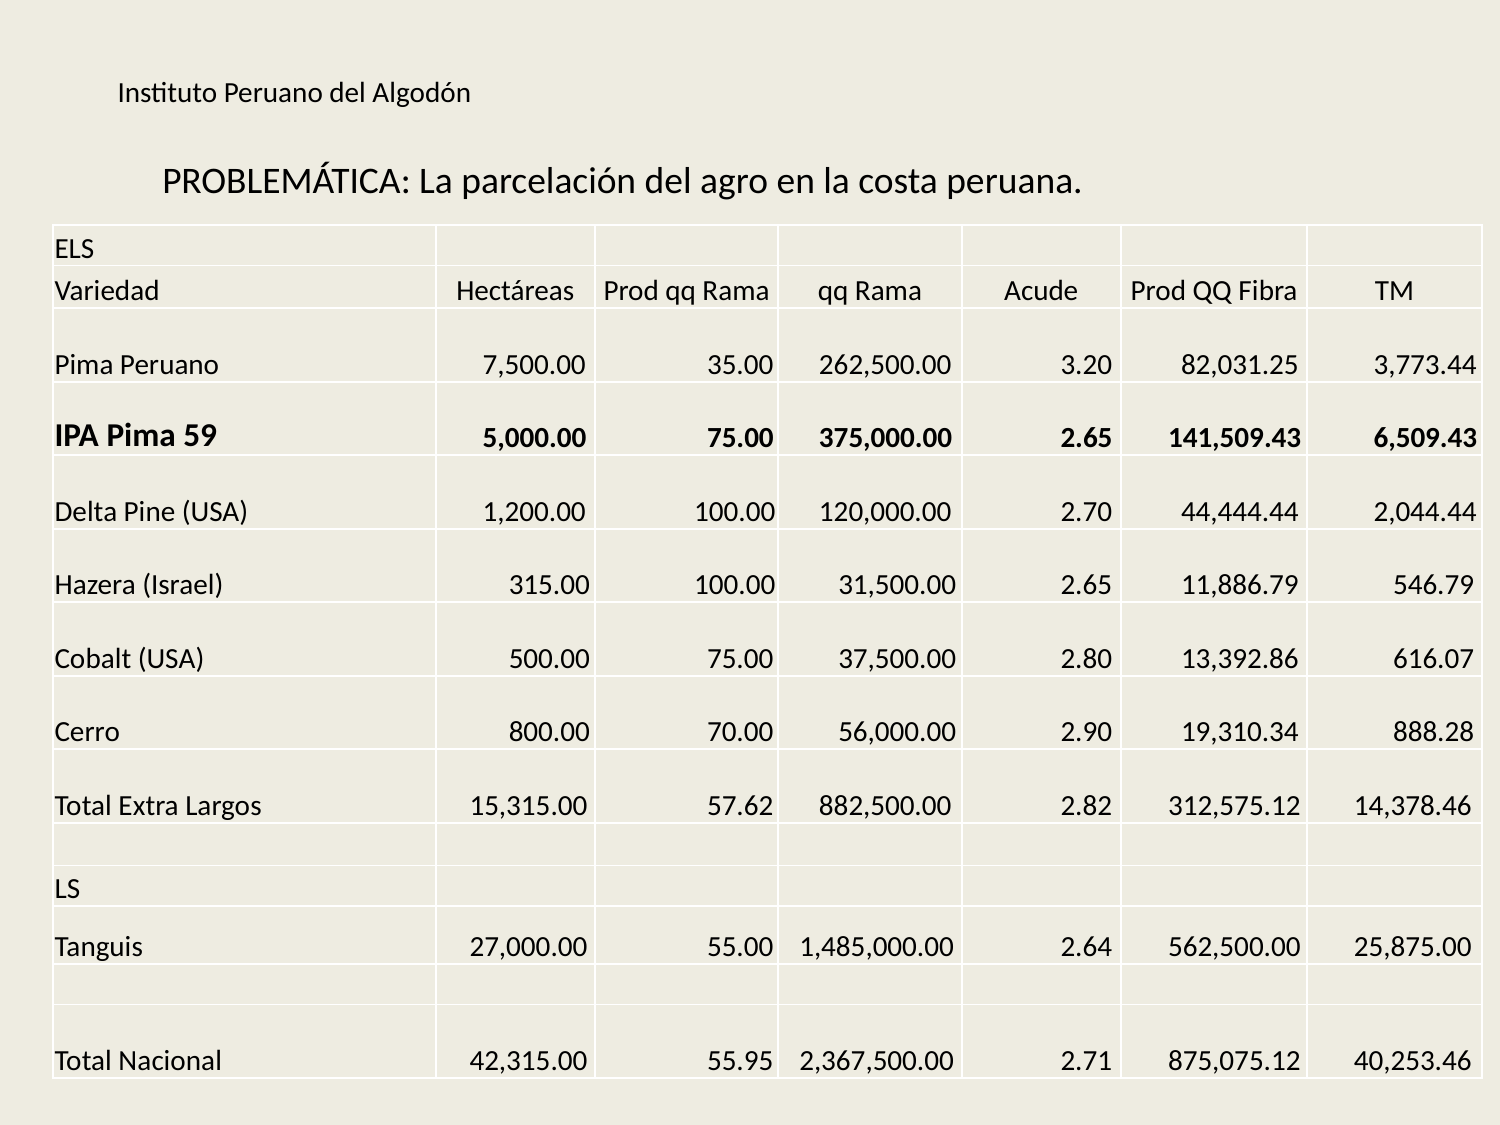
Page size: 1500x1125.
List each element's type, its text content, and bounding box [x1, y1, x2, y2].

table_cell 1,485,000.00 [779, 907, 961, 963]
table_cell 2.65 [963, 530, 1120, 601]
table_cell [963, 824, 1120, 865]
table_cell [779, 965, 961, 1004]
table_cell 315.00 [437, 530, 594, 601]
table_cell Hazera (Israel) [54, 530, 435, 601]
table_cell [437, 866, 594, 905]
table_cell 312,575.12 [1122, 750, 1306, 822]
table_header ELS [54, 226, 435, 265]
table_cell 120,000.00 [779, 456, 961, 528]
table_cell 2.65 [963, 383, 1120, 454]
table_cell 141,509.43 [1122, 383, 1306, 454]
table_cell Tanguis [54, 907, 435, 963]
table_header [437, 226, 594, 265]
table_cell [1308, 824, 1481, 865]
table_cell Total Nacional [54, 1005, 435, 1077]
table_cell [437, 965, 594, 1004]
table_cell 70.00 [596, 677, 777, 748]
table_cell 2.71 [963, 1005, 1120, 1077]
table_cell 75.00 [596, 383, 777, 454]
table_cell [779, 824, 961, 865]
table_cell 5,000.00 [437, 383, 594, 454]
table_cell 82,031.25 [1122, 309, 1306, 381]
table_cell 37,500.00 [779, 603, 961, 675]
table_cell 2.64 [963, 907, 1120, 963]
table_cell 2,367,500.00 [779, 1005, 961, 1077]
table_cell 882,500.00 [779, 750, 961, 822]
table_cell TM [1308, 266, 1481, 307]
table_cell 6,509.43 [1308, 383, 1481, 454]
table_cell 35.00 [596, 309, 777, 381]
table_cell 2,044.44 [1308, 456, 1481, 528]
table_cell 2.70 [963, 456, 1120, 528]
table_cell 13,392.86 [1122, 603, 1306, 675]
table_header [963, 226, 1120, 265]
table_cell 616.07 [1308, 603, 1481, 675]
table_cell 875,075.12 [1122, 1005, 1306, 1077]
table_cell Prod QQ Fibra [1122, 266, 1306, 307]
table_cell 546.79 [1308, 530, 1481, 601]
table_cell 100.00 [596, 456, 777, 528]
table_cell [1122, 824, 1306, 865]
table_header [1308, 226, 1481, 265]
table_cell 19,310.34 [1122, 677, 1306, 748]
table_cell 44,444.44 [1122, 456, 1306, 528]
table_cell 2.90 [963, 677, 1120, 748]
table_cell 25,875.00 [1308, 907, 1481, 963]
table_cell IPA Pima 59 [54, 383, 435, 454]
table_cell [1122, 866, 1306, 905]
table_cell 27,000.00 [437, 907, 594, 963]
table_cell [779, 866, 961, 905]
text_box Instituto Peruano del Algodón [102, 66, 487, 116]
table_cell 2.80 [963, 603, 1120, 675]
table_cell 11,886.79 [1122, 530, 1306, 601]
table_cell 375,000.00 [779, 383, 961, 454]
table_cell 55.95 [596, 1005, 777, 1077]
table_cell 500.00 [437, 603, 594, 675]
table_cell 562,500.00 [1122, 907, 1306, 963]
table_cell Variedad [54, 266, 435, 307]
table_cell 1,200.00 [437, 456, 594, 528]
table_cell Hectáreas [437, 266, 594, 307]
table_cell [54, 965, 435, 1004]
table_cell Cobalt (USA) [54, 603, 435, 675]
table_cell qq Rama [779, 266, 961, 307]
table_cell 56,000.00 [779, 677, 961, 748]
table_cell Total Extra Largos [54, 750, 435, 822]
table_cell 75.00 [596, 603, 777, 675]
table_cell Pima Peruano [54, 309, 435, 381]
table_header [1122, 226, 1306, 265]
table_cell 888.28 [1308, 677, 1481, 748]
table_cell 262,500.00 [779, 309, 961, 381]
table_cell [596, 866, 777, 905]
table_cell 800.00 [437, 677, 594, 748]
table_cell [963, 965, 1120, 1004]
table_cell 31,500.00 [779, 530, 961, 601]
table_cell 40,253.46 [1308, 1005, 1481, 1077]
table_cell 57.62 [596, 750, 777, 822]
table_cell 14,378.46 [1308, 750, 1481, 822]
table_cell Prod qq Rama [596, 266, 777, 307]
table_cell 2.82 [963, 750, 1120, 822]
table_header [596, 226, 777, 265]
table_cell [1308, 965, 1481, 1004]
table_cell [963, 866, 1120, 905]
table_cell Cerro [54, 677, 435, 748]
text_box PROBLEMÁTICA: La parcelación del agro en la costa peruana. [147, 148, 1199, 224]
table_cell [437, 824, 594, 865]
table_cell [1308, 866, 1481, 905]
table_cell [596, 965, 777, 1004]
table_cell LS [54, 866, 435, 905]
table_cell [1122, 965, 1306, 1004]
table_cell 3,773.44 [1308, 309, 1481, 381]
table_cell 7,500.00 [437, 309, 594, 381]
table_header [779, 226, 961, 265]
table_cell 100.00 [596, 530, 777, 601]
table_cell Delta Pine (USA) [54, 456, 435, 528]
table_cell 55.00 [596, 907, 777, 963]
table_cell 3.20 [963, 309, 1120, 381]
table_cell [54, 824, 435, 865]
table_cell 42,315.00 [437, 1005, 594, 1077]
table_cell 15,315.00 [437, 750, 594, 822]
table_cell [596, 824, 777, 865]
table_cell Acude [963, 266, 1120, 307]
